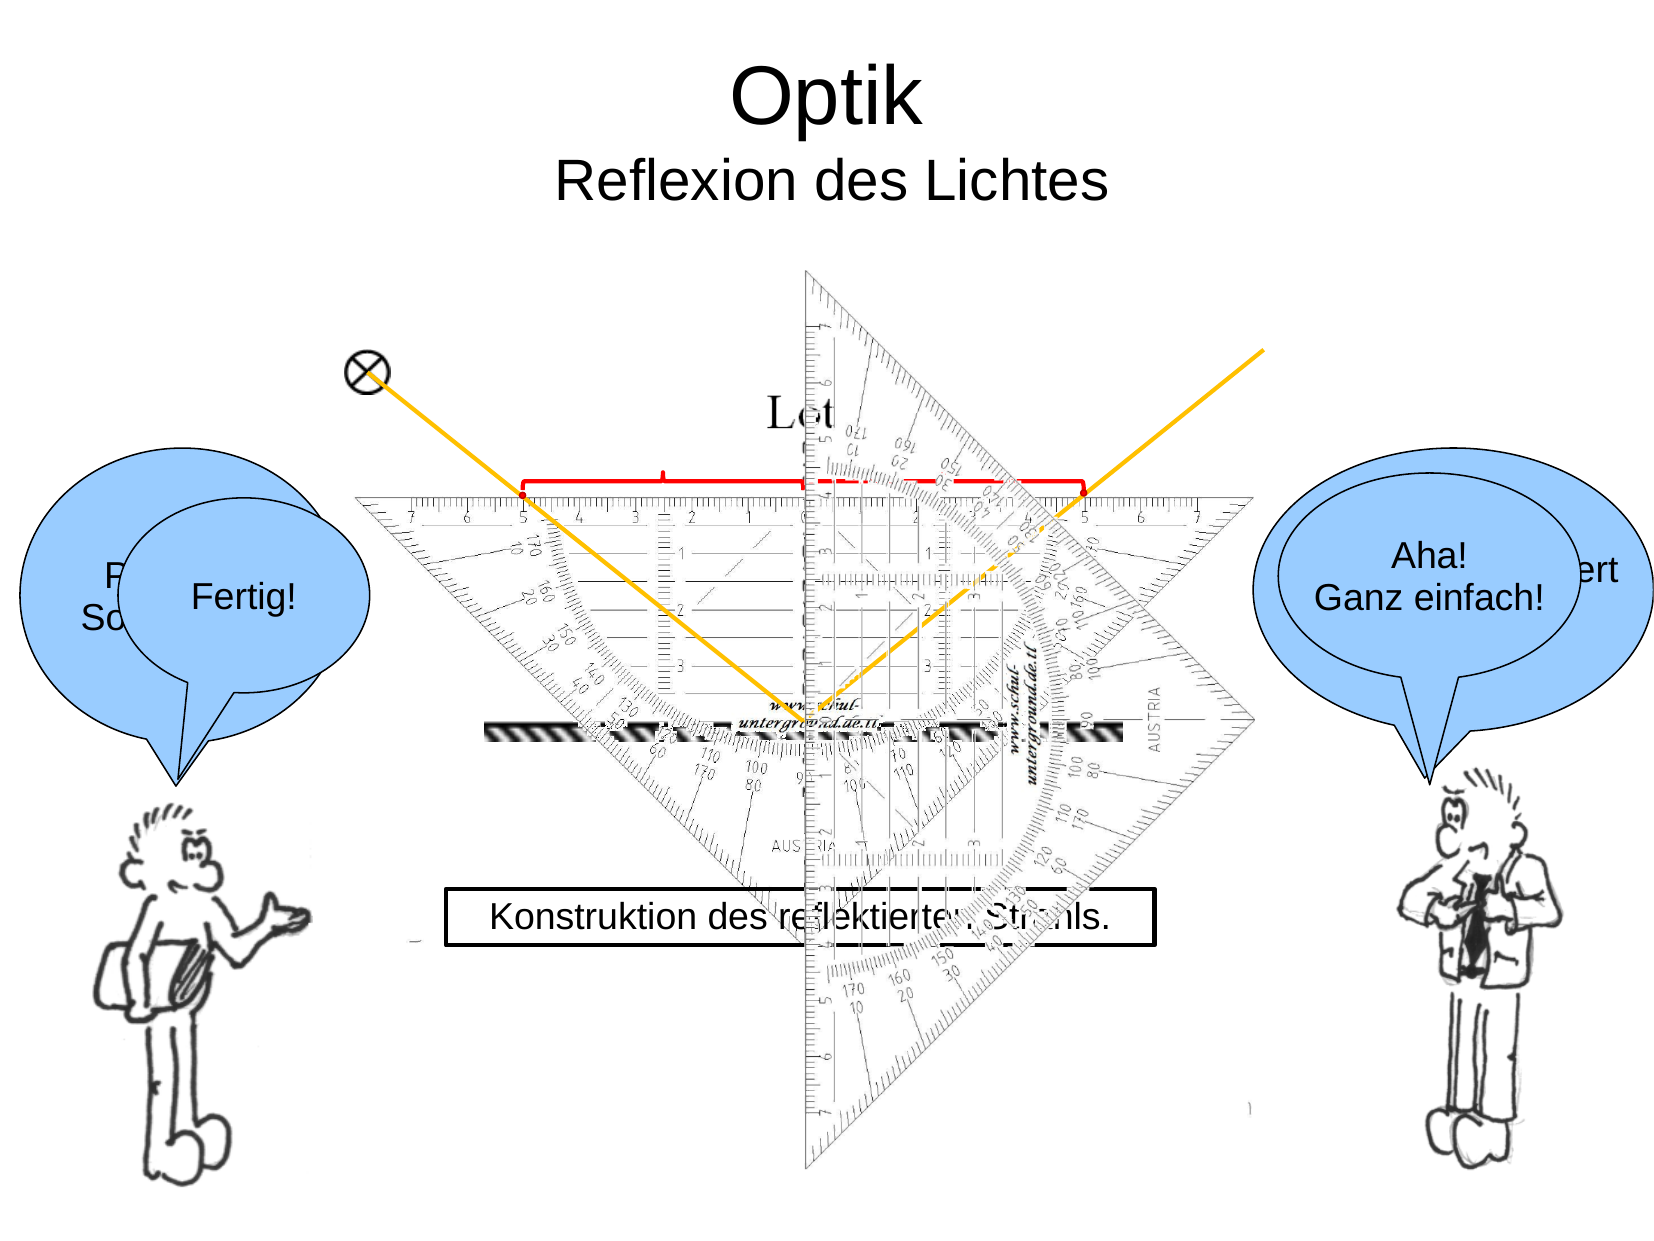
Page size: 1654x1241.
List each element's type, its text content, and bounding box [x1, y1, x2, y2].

text_box Reflexion des Lichtes [88, 120, 1577, 237]
text_box Aber wie konstruiert man das nun? [1308, 447, 1654, 730]
text_box Pass auf! So geht’s … [19, 448, 321, 787]
picture [804, 271, 1255, 349]
text_box Aha! Ganz einfach! [1341, 472, 1581, 672]
picture [344, 349, 391, 396]
picture [352, 493, 1582, 1175]
picture [88, 795, 314, 1190]
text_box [367, 372, 804, 722]
text_box Fertig! [117, 497, 347, 780]
title Optik [82, 0, 1571, 190]
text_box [802, 349, 1264, 492]
